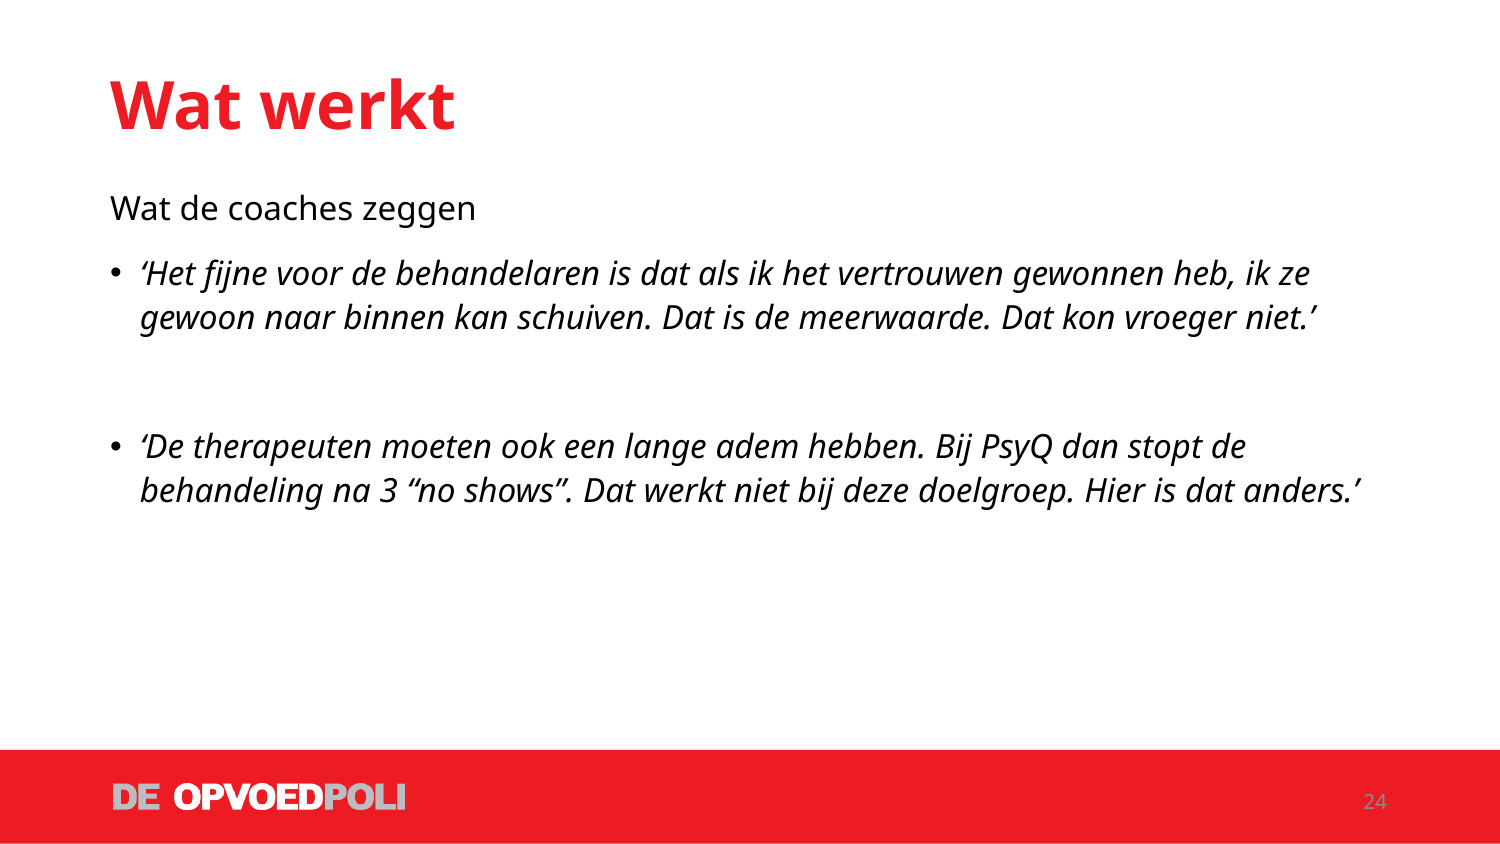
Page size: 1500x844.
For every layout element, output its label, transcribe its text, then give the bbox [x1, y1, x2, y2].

slide_number 24 [1319, 779, 1402, 825]
title Wat werkt [95, 56, 1405, 152]
picture [113, 783, 405, 810]
list Wat de coaches zeggen ‘Het fijne voor de behandelaren is dat als ik het vertrouwen gewonnen heb, ik ze gewoon naar binnen kan schuiven. Dat is de meerwaarde. Dat kon vroeger niet.’ ‘De therapeuten moeten ook een lange adem hebben. Bij PsyQ dan stopt de behandeling na 3 “no shows”. Dat werkt niet bij deze doelgroep. Hier is dat anders.’ [95, 176, 1395, 715]
